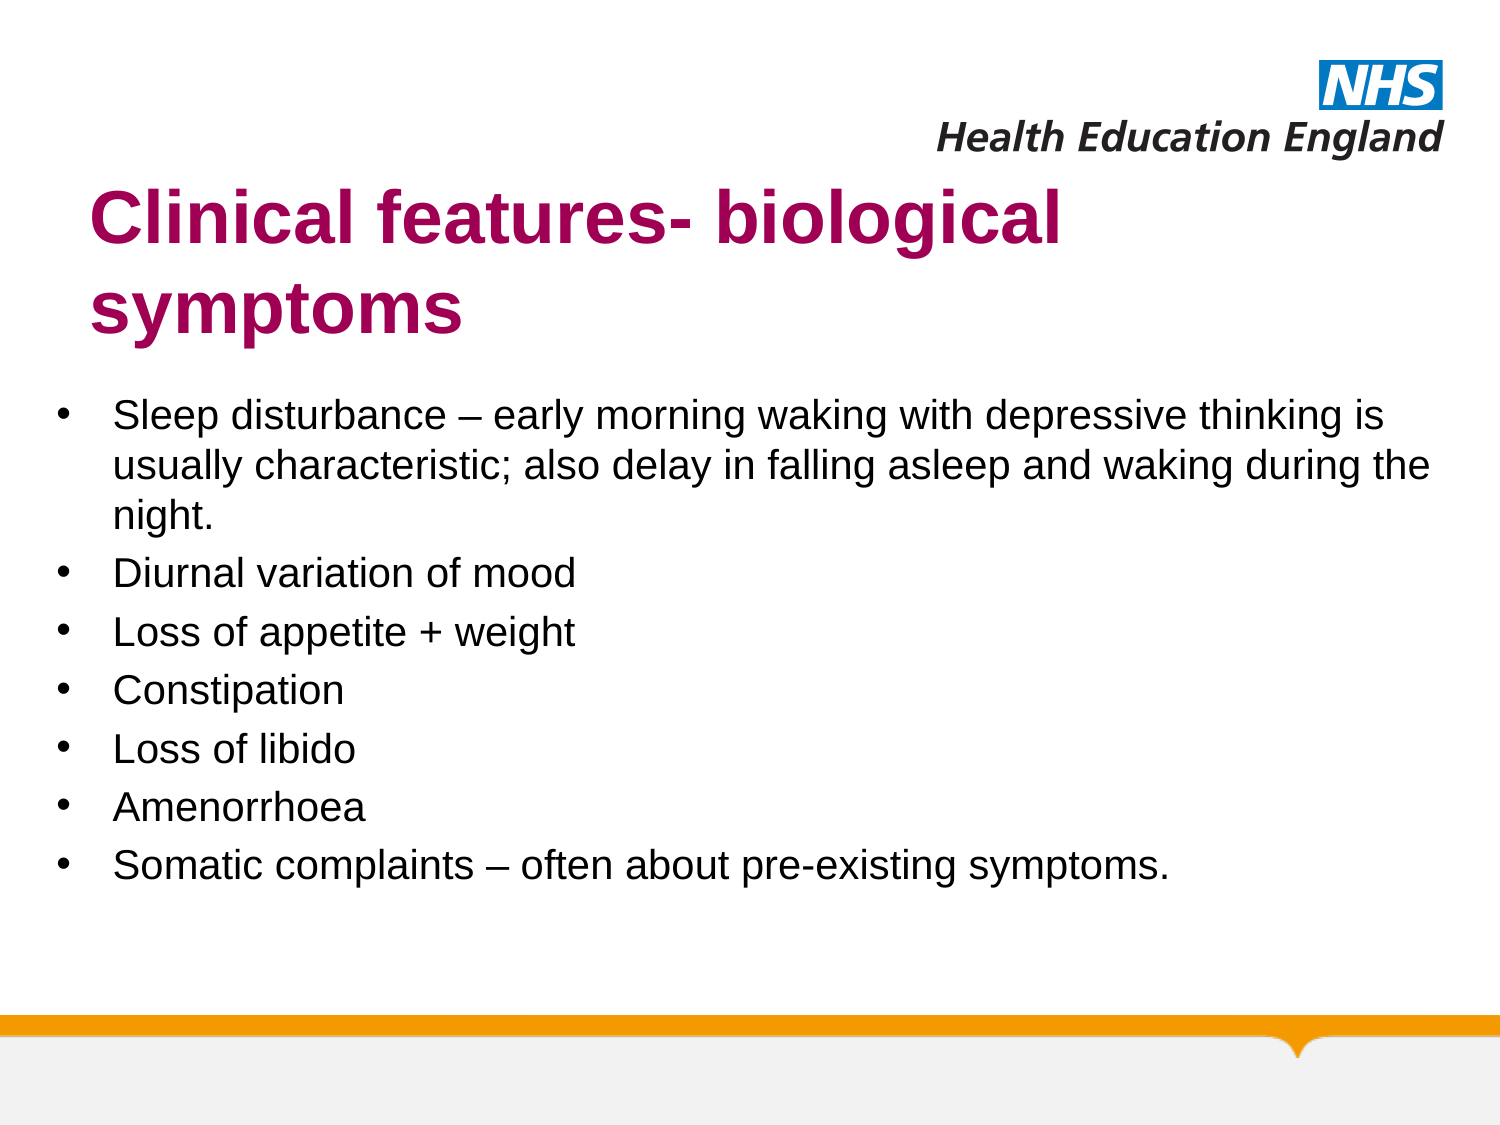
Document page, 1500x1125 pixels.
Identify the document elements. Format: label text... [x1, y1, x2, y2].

picture [936, 59, 1445, 161]
title Clinical features- biological symptoms [75, 161, 1425, 233]
list Sleep disturbance – early morning waking with depressive thinking is usually characteristic; also delay in falling asleep and waking during the night. Diurnal variation of mood Loss of appetite + weight Constipation Loss of libido Amenorrhoea Somatic complaints – often about pre-existing symptoms. [41, 380, 1474, 1125]
